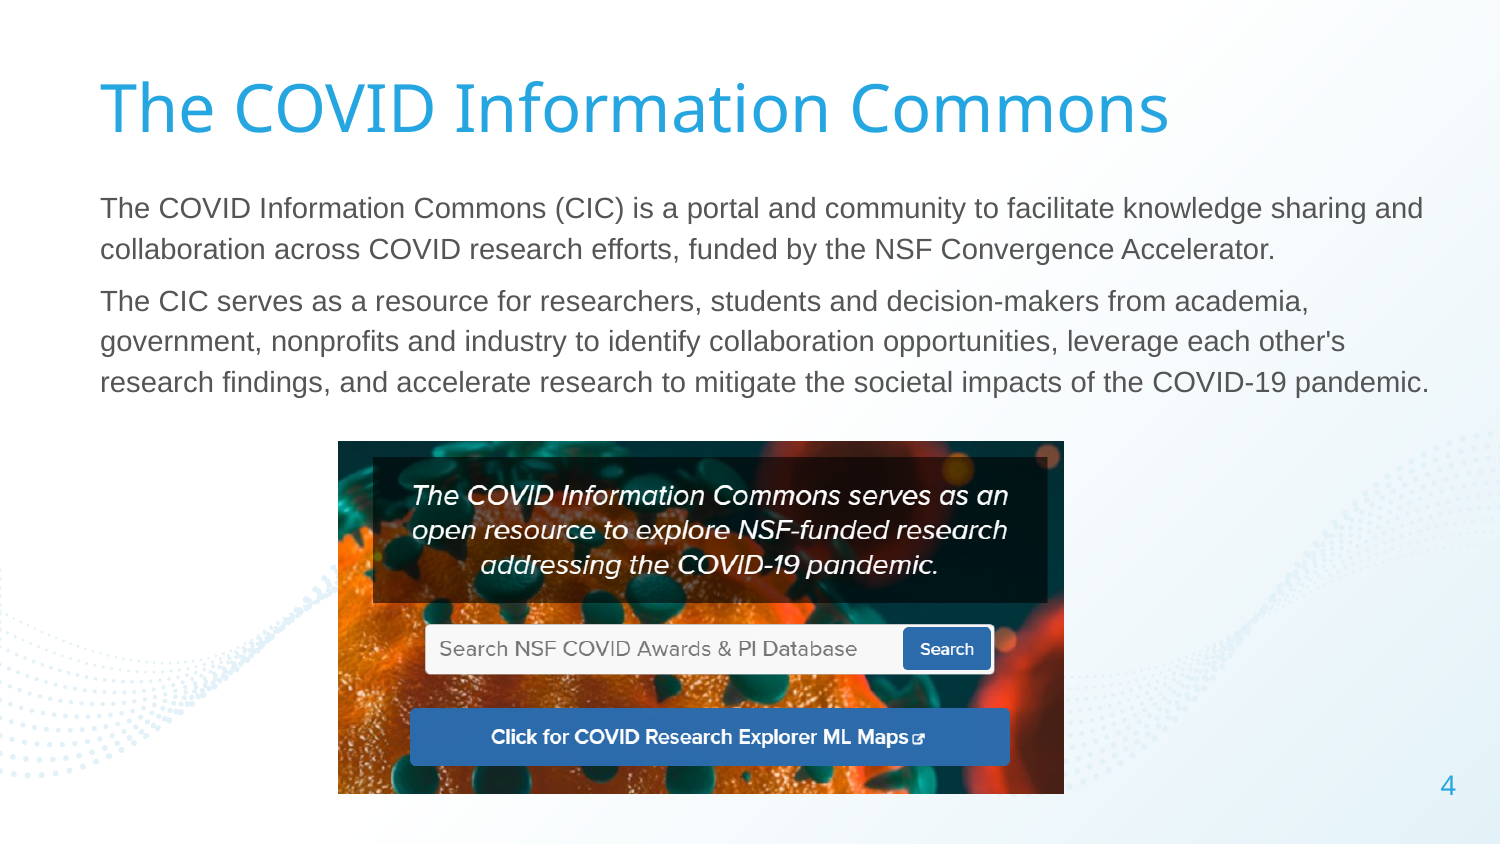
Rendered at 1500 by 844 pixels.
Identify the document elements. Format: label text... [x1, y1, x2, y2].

slide_number ‹#› [1366, 754, 1457, 819]
title The COVID Information Commons [100, 32, 1303, 147]
picture [338, 441, 1064, 794]
list The COVID Information Commons (CIC) is a portal and community to facilitate knowledge sharing and collaboration across COVID research efforts, funded by the NSF Convergence Accelerator. The CIC serves as a resource for researchers, students and decision-makers from academia, government, nonprofits and industry to identify collaboration opportunities, leverage each other's research findings, and accelerate research to mitigate the societal impacts of the COVID-19 pandemic. [100, 184, 1465, 683]
